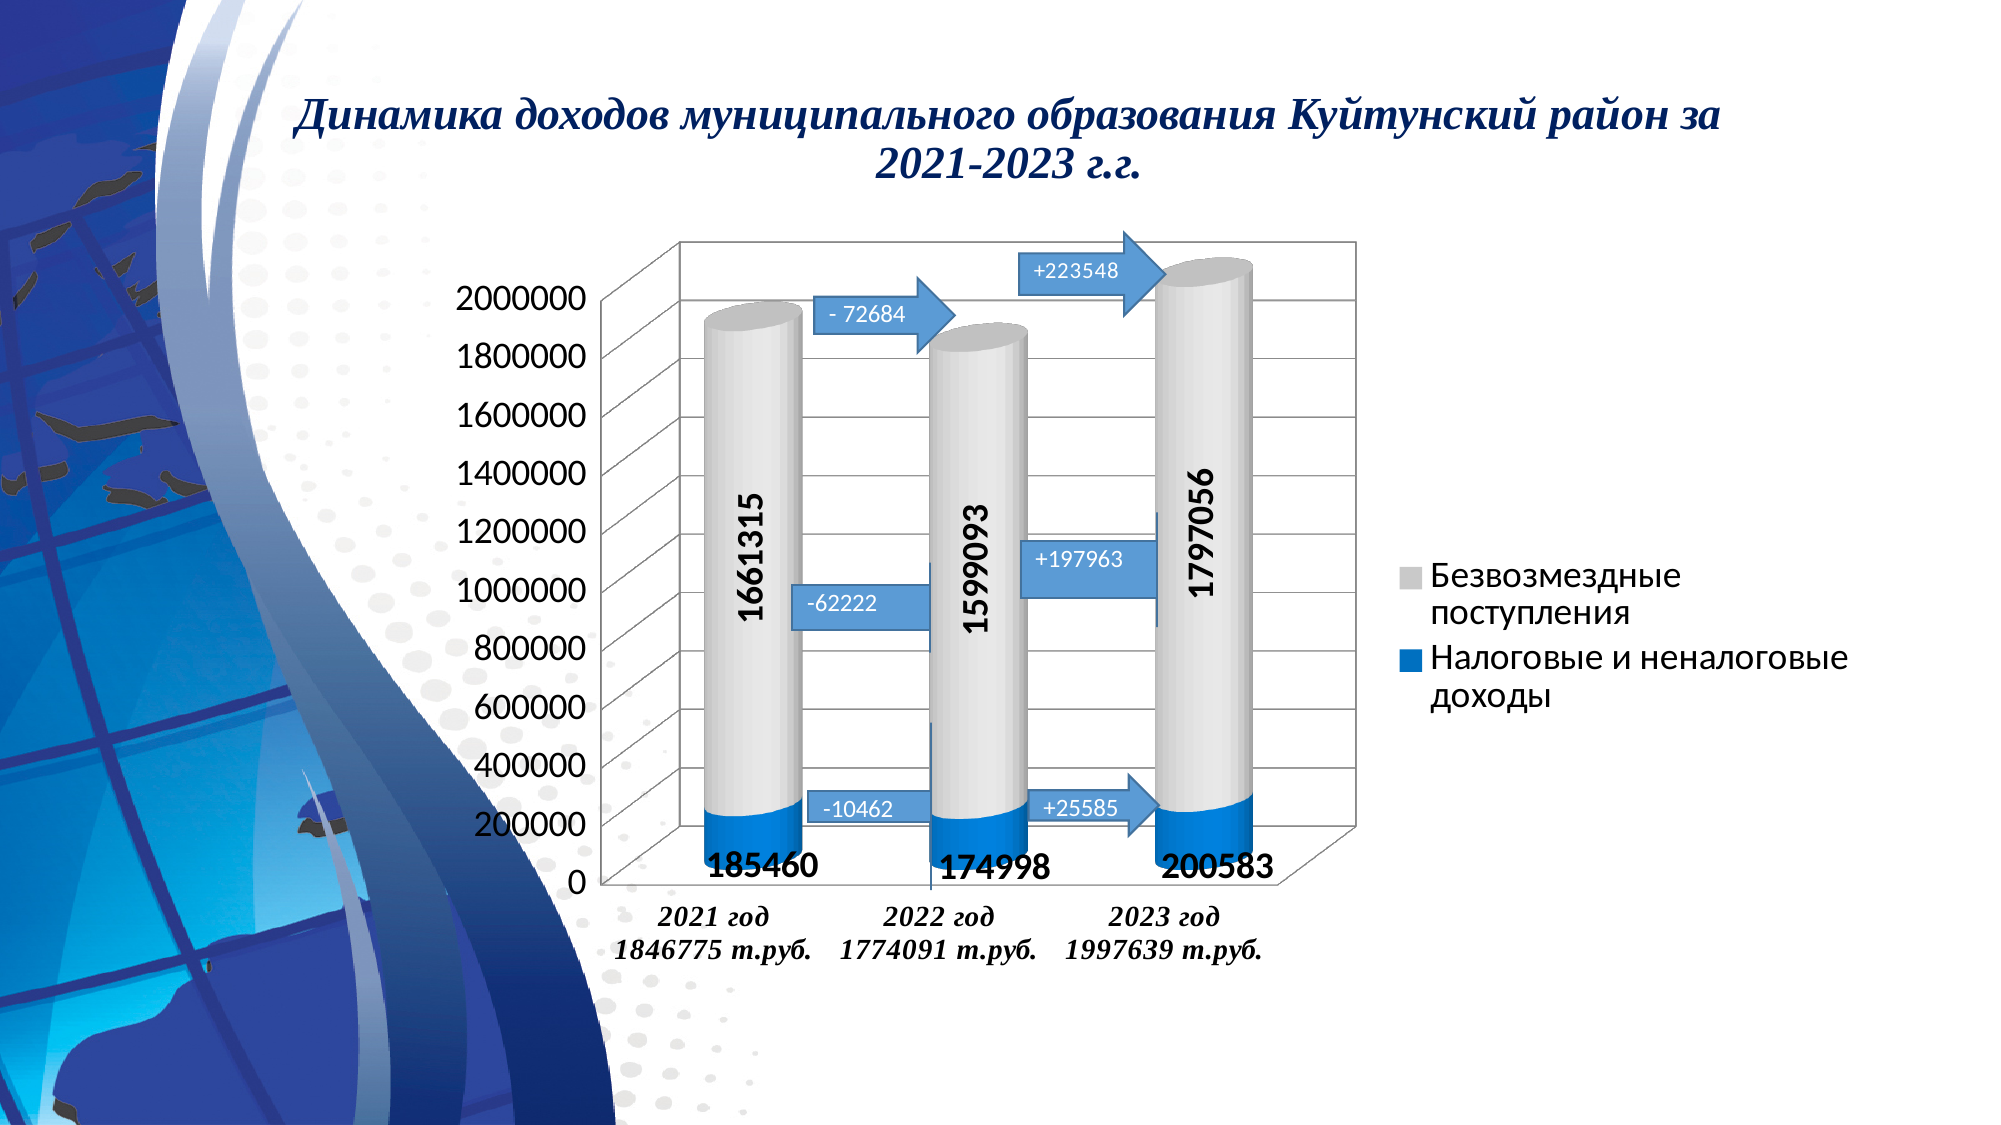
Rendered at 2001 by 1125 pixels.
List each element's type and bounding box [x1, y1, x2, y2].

picture [0, 0, 2000, 1125]
chart [413, 196, 1875, 1080]
